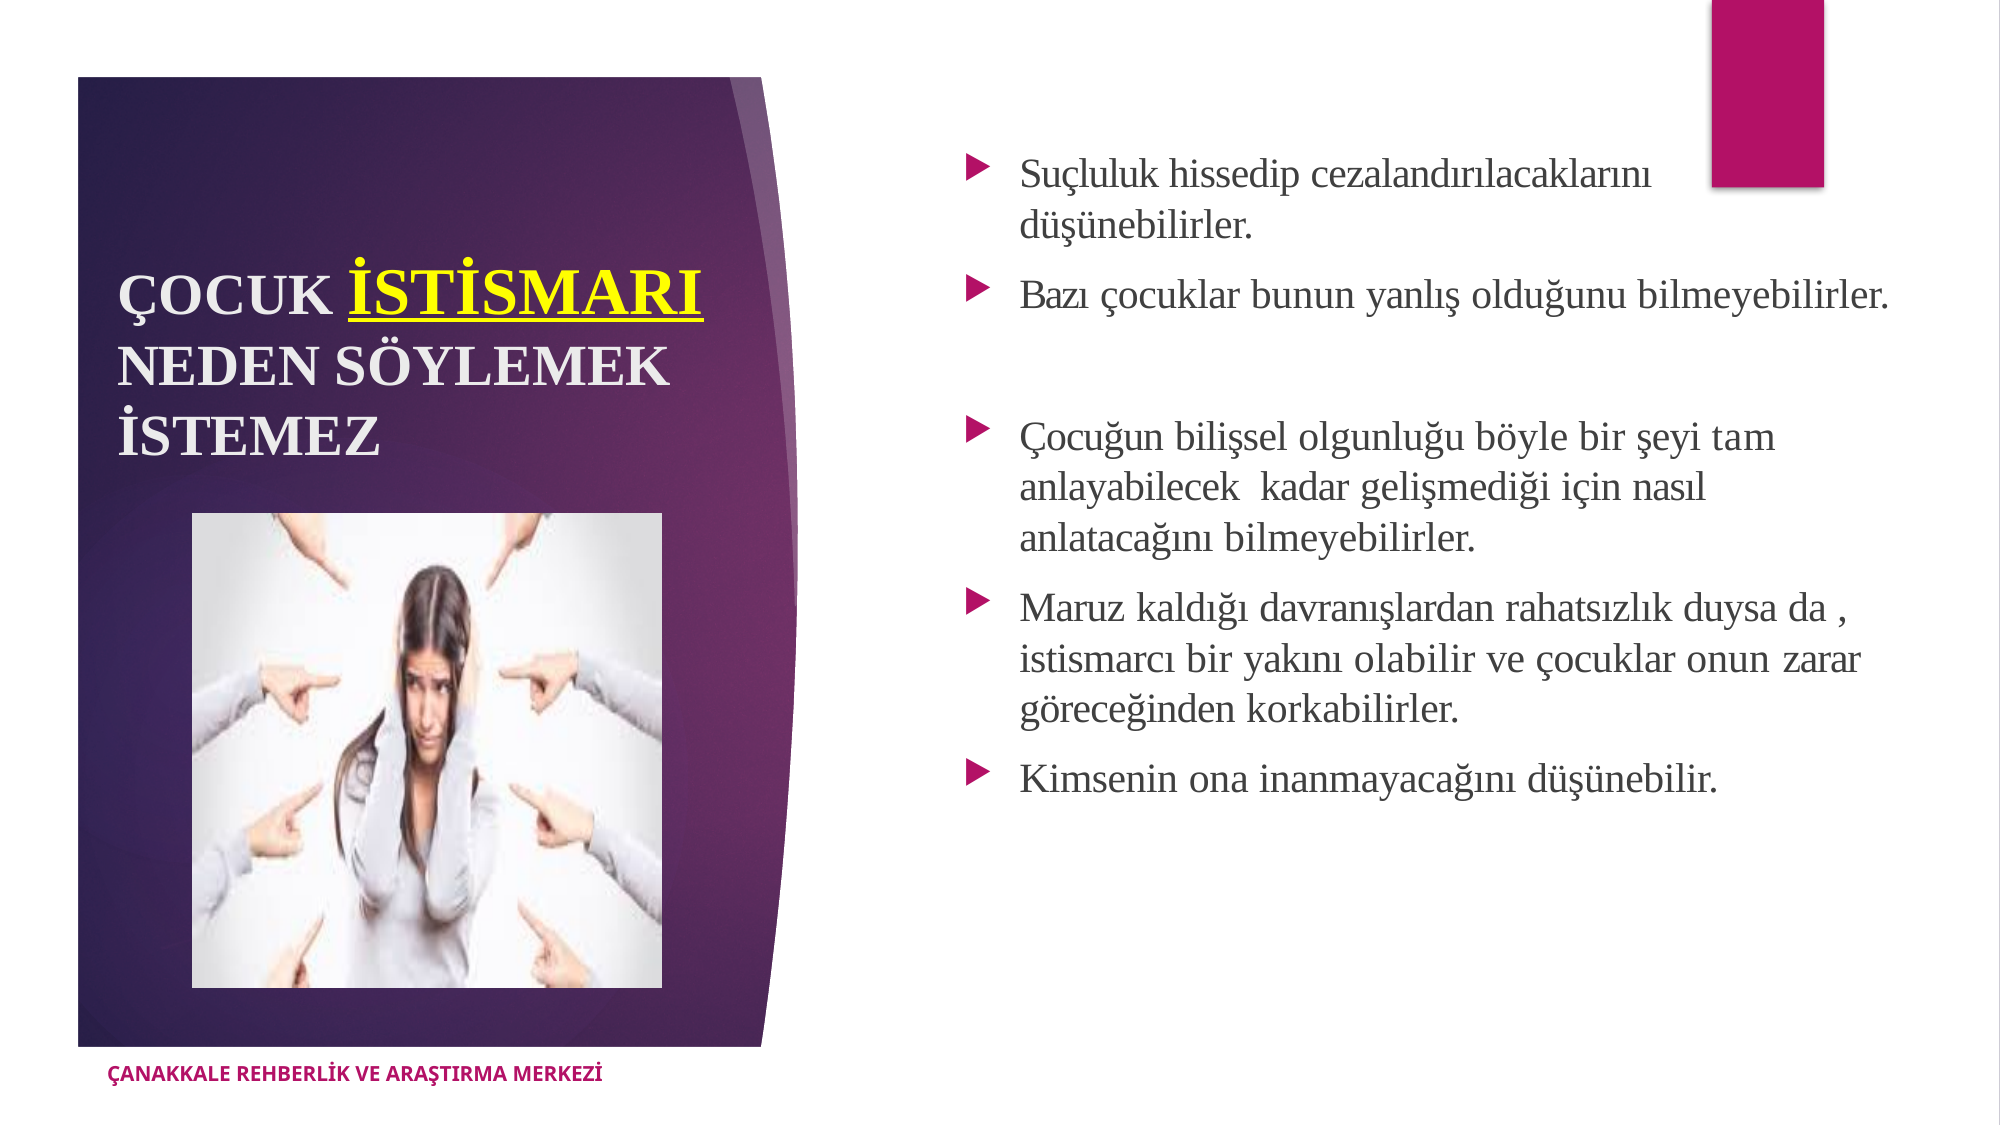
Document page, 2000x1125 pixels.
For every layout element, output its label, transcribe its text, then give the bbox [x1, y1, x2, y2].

footer ÇANAKKALE REHBERLİK VE ARAŞTIRMA MERKEZİ [92, 1048, 725, 1099]
picture [192, 513, 662, 988]
title ÇOCUK İSTİSMARI NEDEN SÖYLEMEK İSTEMEZ [101, 212, 752, 475]
list Suçluluk hissedip cezalandırılacaklarını düşünebilirler. Bazı çocuklar bunun yanlış olduğunu bilmeyebilirler. Çocuğun bilişsel olgunluğu böyle bir şeyi tam anlayabilecek kadar gelişmediği için nasıl anlatacağını bilmeyebilirler. Maruz kaldığı davranışlardan rahatsızlık duysa da , istismarcı bir yakını olabilir ve çocuklar onun zarar göreceğinden korkabilirler. Kimsenin ona inanmayacağını düşünebilir. [948, 30, 1910, 988]
